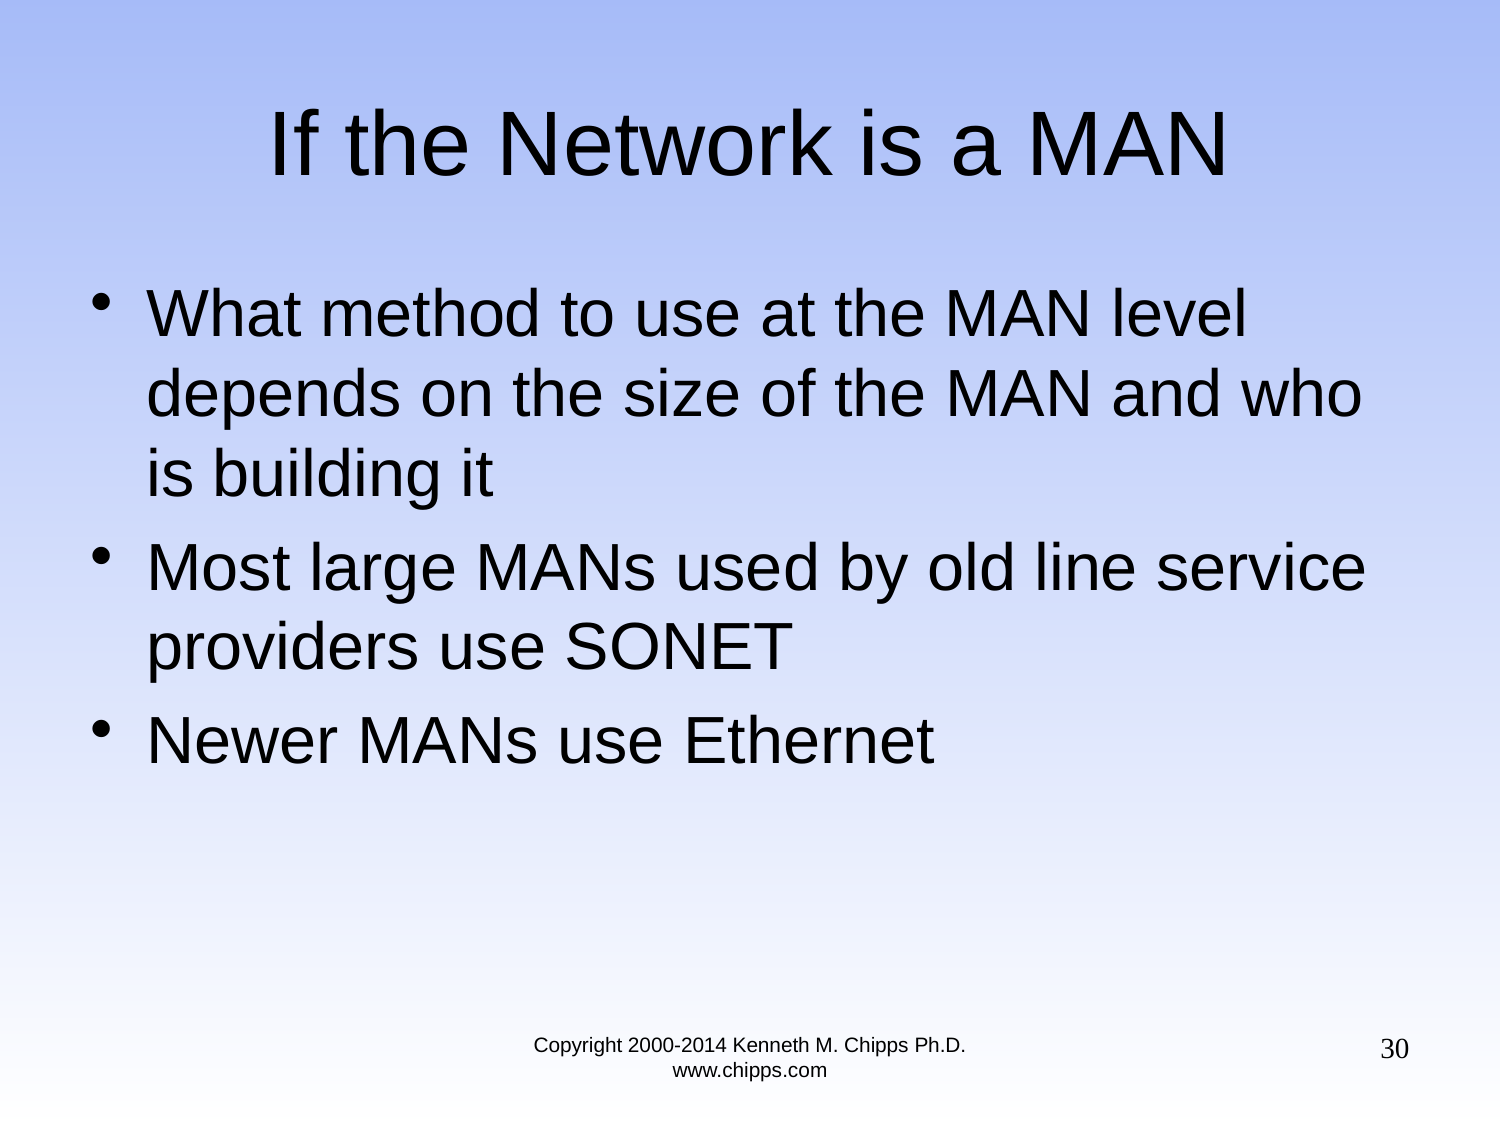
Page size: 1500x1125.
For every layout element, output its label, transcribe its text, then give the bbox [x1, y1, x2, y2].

footer Copyright 2000-2014 Kenneth M. Chipps Ph.D. www.chipps.com [449, 1024, 1051, 1103]
list What method to use at the MAN level depends on the size of the MAN and who is building it Most large MANs used by old line service providers use SONET Newer MANs use Ethernet [74, 262, 1426, 1006]
title If the Network is a MAN [74, 44, 1426, 233]
slide_number 30 [1074, 1021, 1426, 1101]
